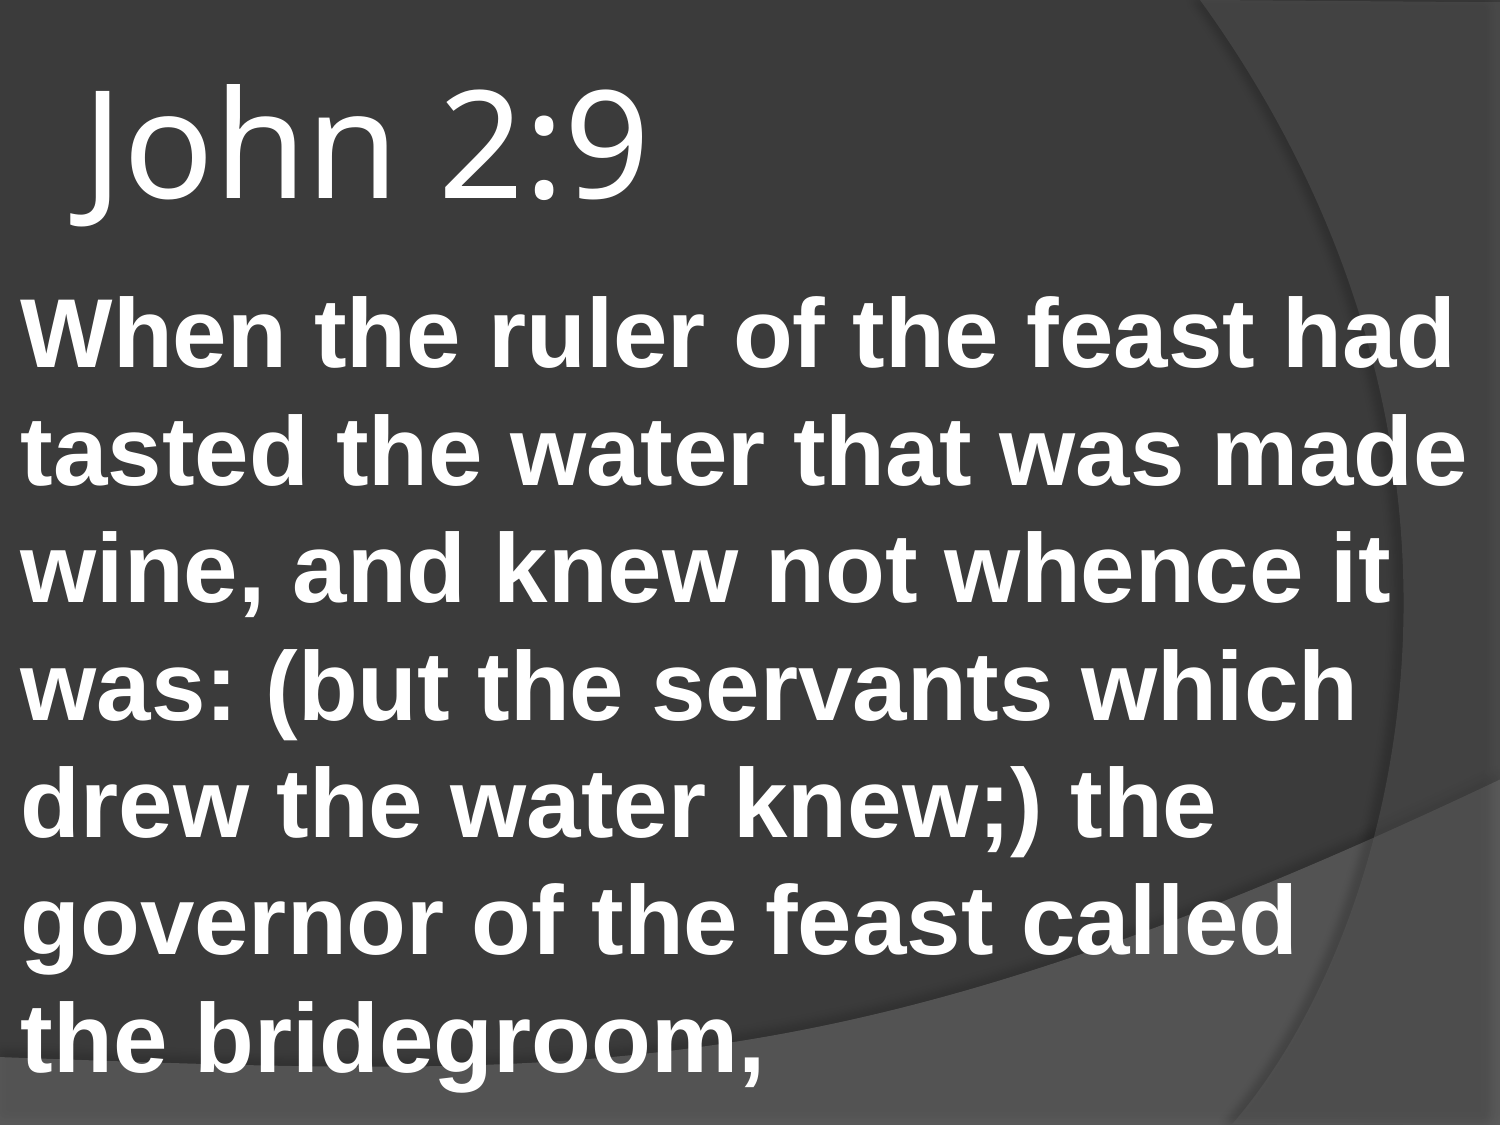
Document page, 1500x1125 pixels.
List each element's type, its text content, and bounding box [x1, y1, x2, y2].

title John 2:9 [75, 45, 1300, 233]
list When the ruler of the feast had tasted the water that was made wine, and knew not whence it was: (but the servants which drew the water knew;) the governor of the feast called the bridegroom, [0, 262, 1488, 1125]
